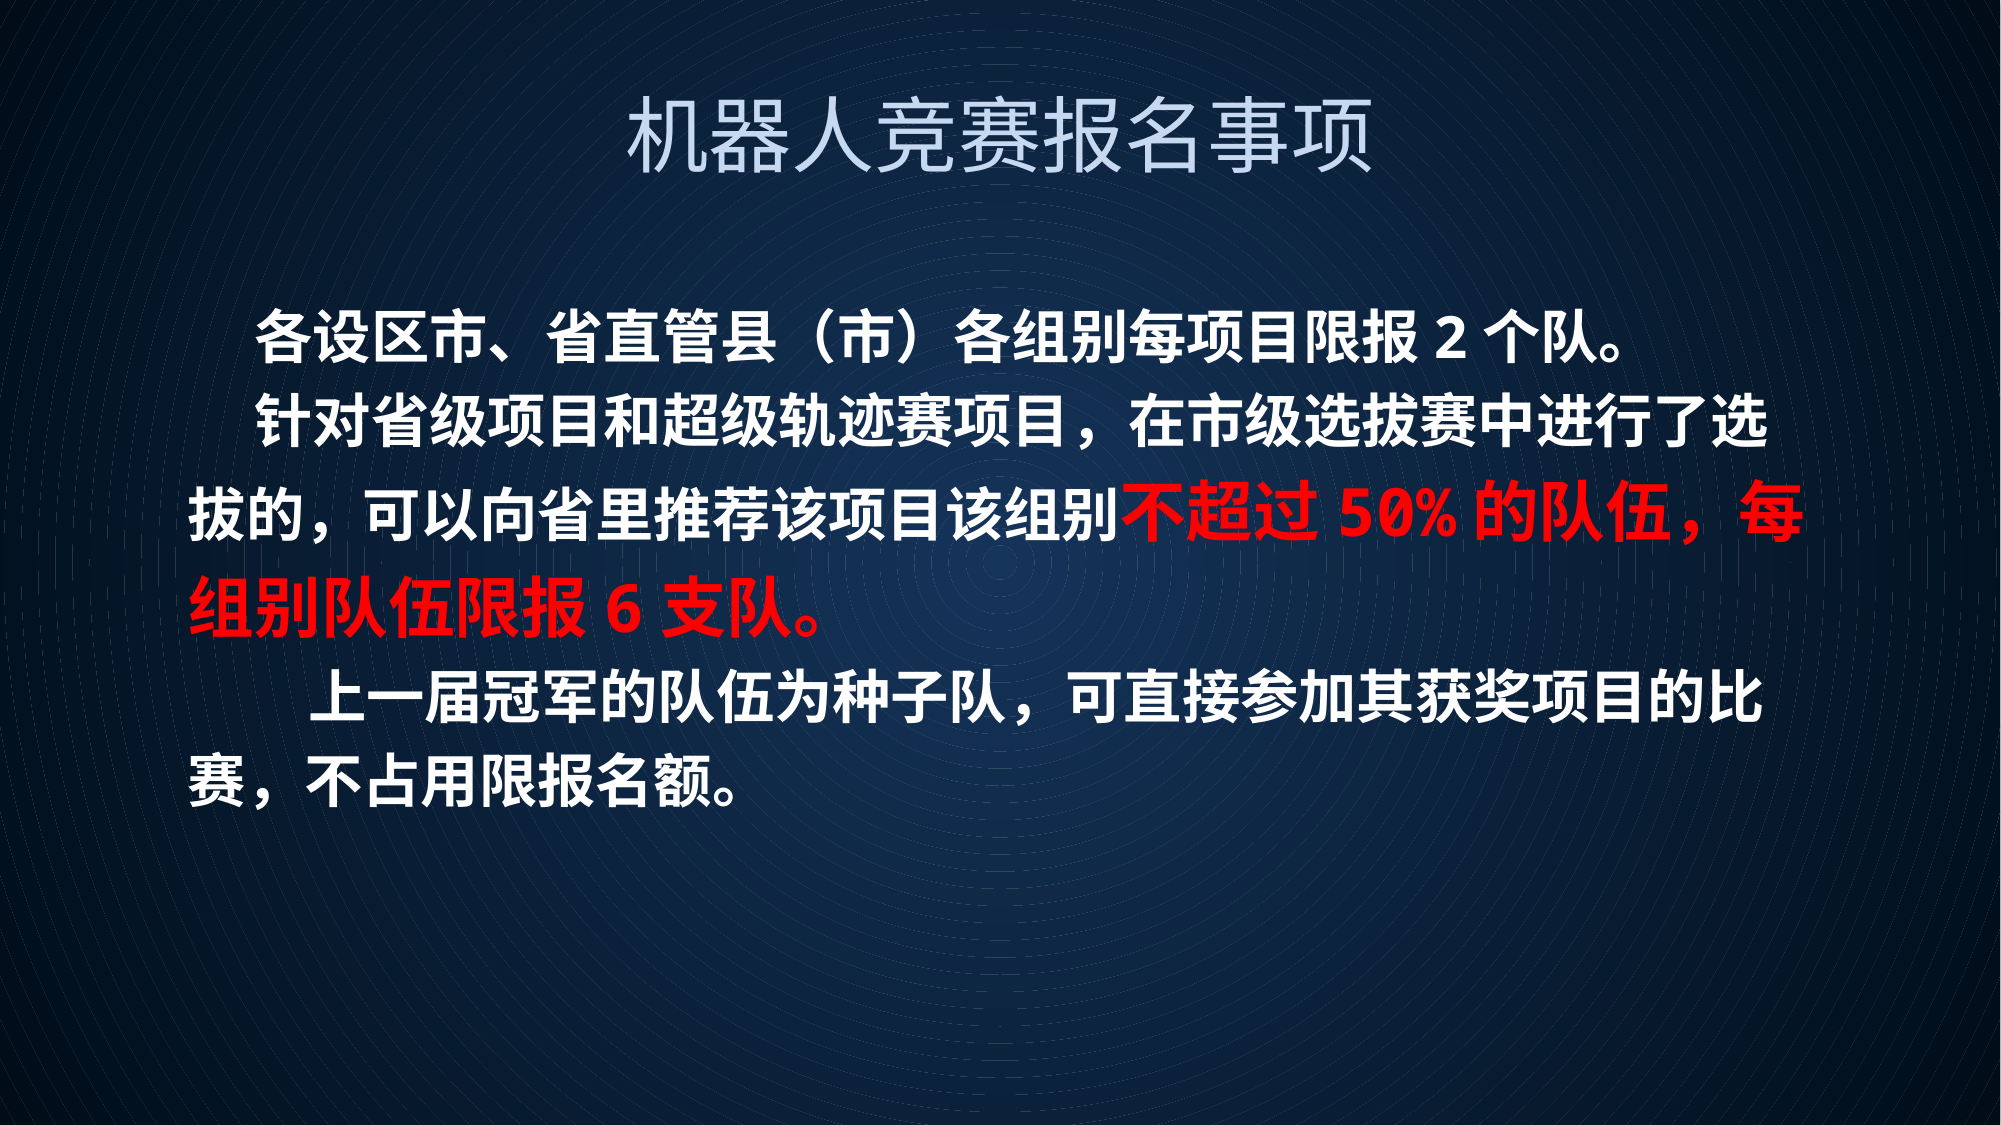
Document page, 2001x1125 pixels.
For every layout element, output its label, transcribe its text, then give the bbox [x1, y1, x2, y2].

title 机器人竞赛报名事项 [423, 83, 1577, 183]
text_box 各设区市、省直管县（市）各组别每项目限报2个队。 针对省级项目和超级轨迹赛项目，在市级选拔赛中进行了选拔的，可以向省里推荐该项目该组别不超过50%的队伍，每组别队伍限报6支队。 上一届冠军的队伍为种子队，可直接参加其获奖项目的比赛，不占用限报名额。 [173, 278, 1827, 822]
